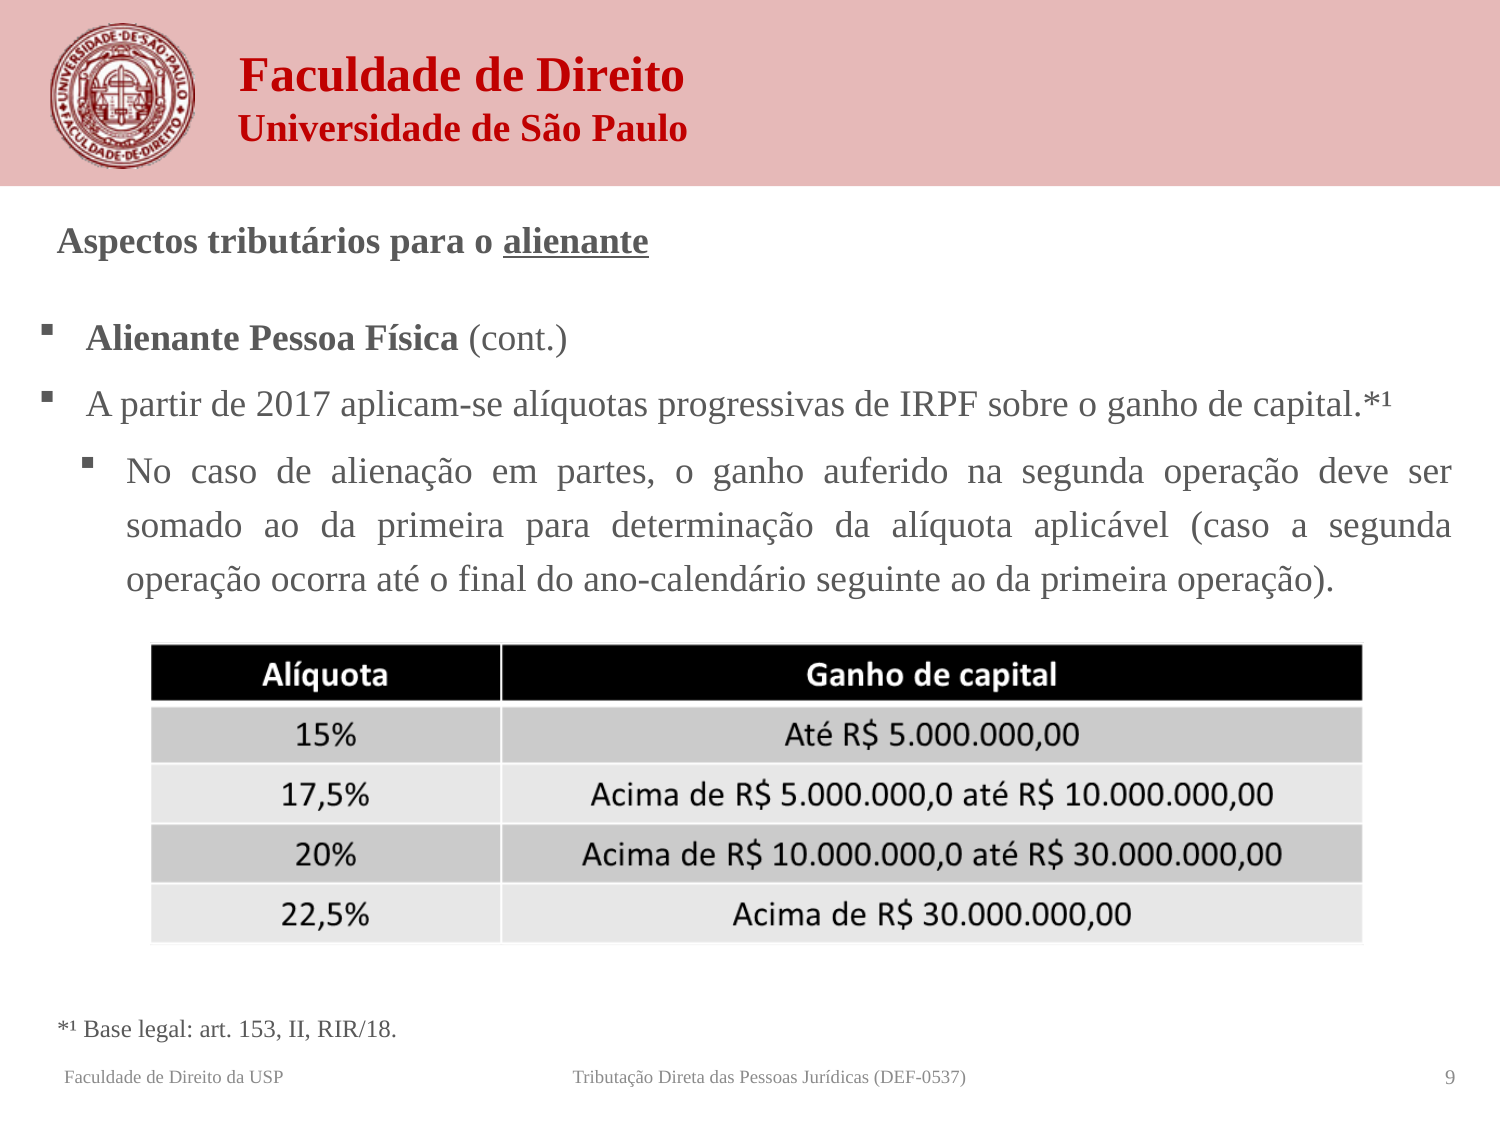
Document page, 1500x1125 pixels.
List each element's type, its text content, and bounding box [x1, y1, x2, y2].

text_box Alienante Pessoa Física (cont.) A partir de 2017 aplicam-se alíquotas progressivas de IRPF sobre o ganho de capital.*¹ No caso de alienação em partes, o ganho auferido na segunda operação deve ser somado ao da primeira para determinação da alíquota aplicável (caso a segunda operação ocorra até o final do ano-calendário seguinte ao da primeira operação). [23, 296, 1469, 606]
picture [149, 640, 1364, 957]
picture [49, 23, 195, 169]
text_box *¹ Base legal: art. 153, II, RIR/18. [42, 999, 1455, 1051]
text_box Aspectos tributários para o alienante [41, 199, 1472, 269]
